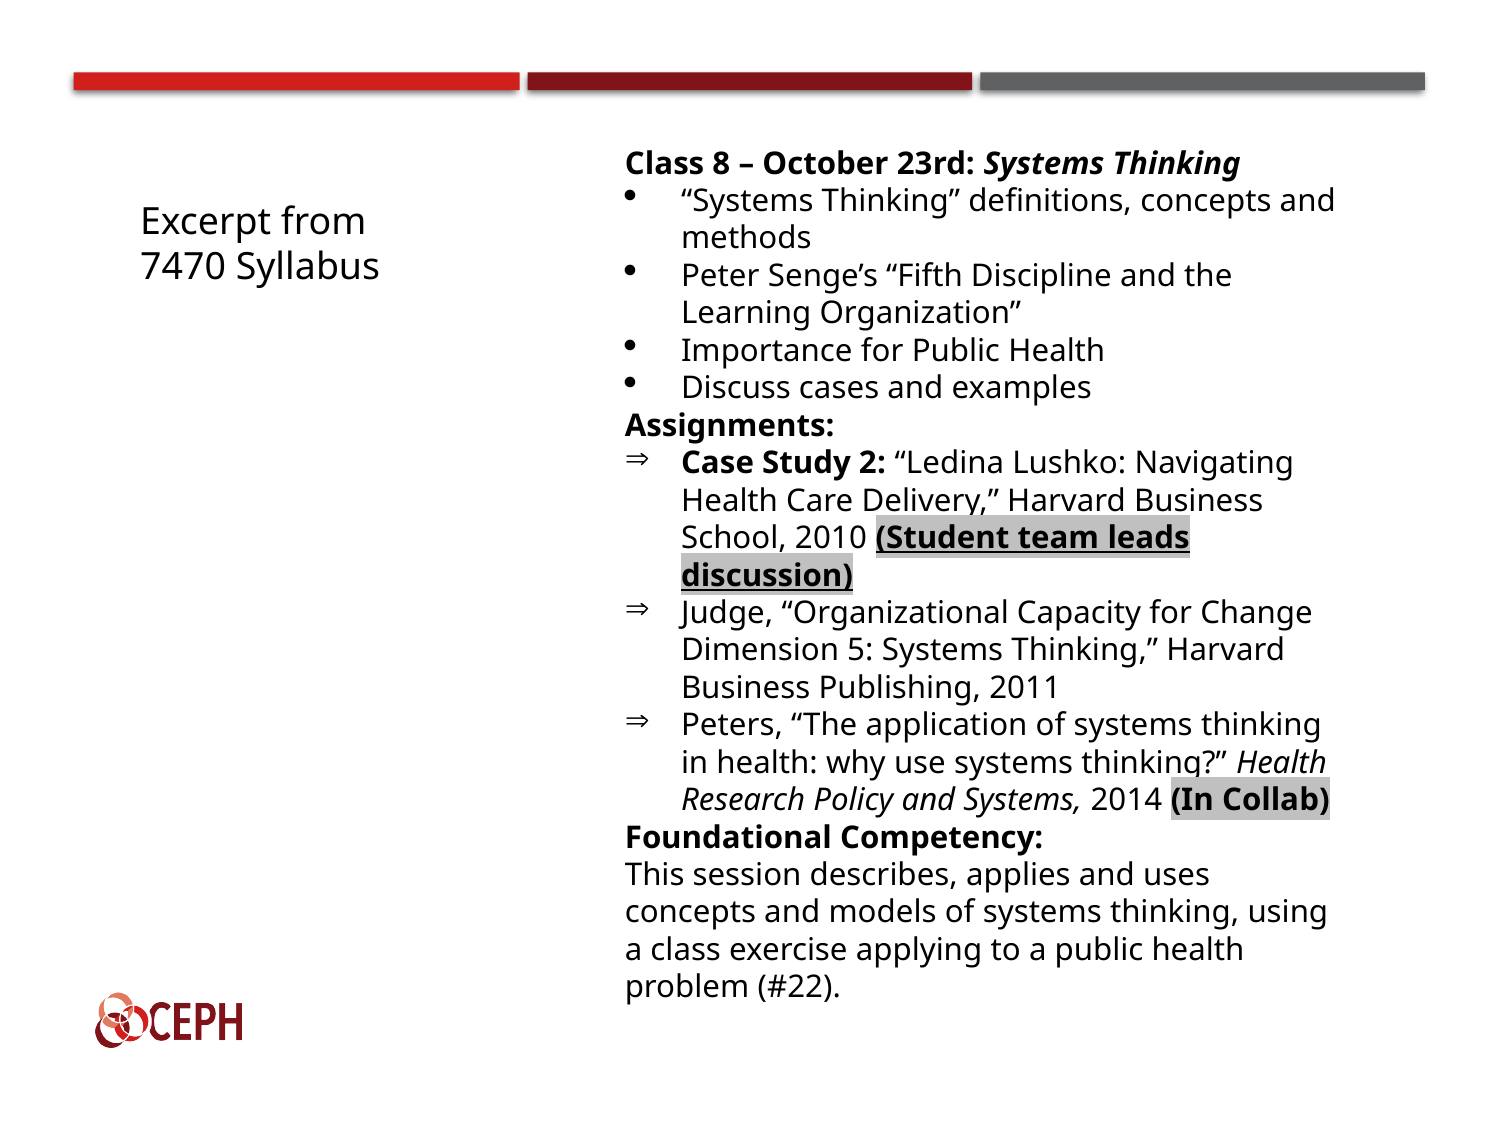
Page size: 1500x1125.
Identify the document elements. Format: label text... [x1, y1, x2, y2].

text_box Class 8 – October 23rd: Systems Thinking “Systems Thinking” definitions, concepts and methods Peter Senge’s “Fifth Discipline and the Learning Organization” Importance for Public Health Discuss cases and examples Assignments: Case Study 2: “Ledina Lushko: Navigating Health Care Delivery,” Harvard Business School, 2010 (Student team leads discussion) Judge, “Organizational Capacity for Change Dimension 5: Systems Thinking,” Harvard Business Publishing, 2011 Peters, “The application of systems thinking in health: why use systems thinking?” Health Research Policy and Systems, 2014 (In Collab) Foundational Competency: This session describes, applies and uses concepts and models of systems thinking, using a class exercise applying to a public health problem (#22). [610, 135, 1360, 1012]
text_box Excerpt from 7470 Syllabus [125, 190, 544, 295]
picture [95, 992, 242, 1048]
